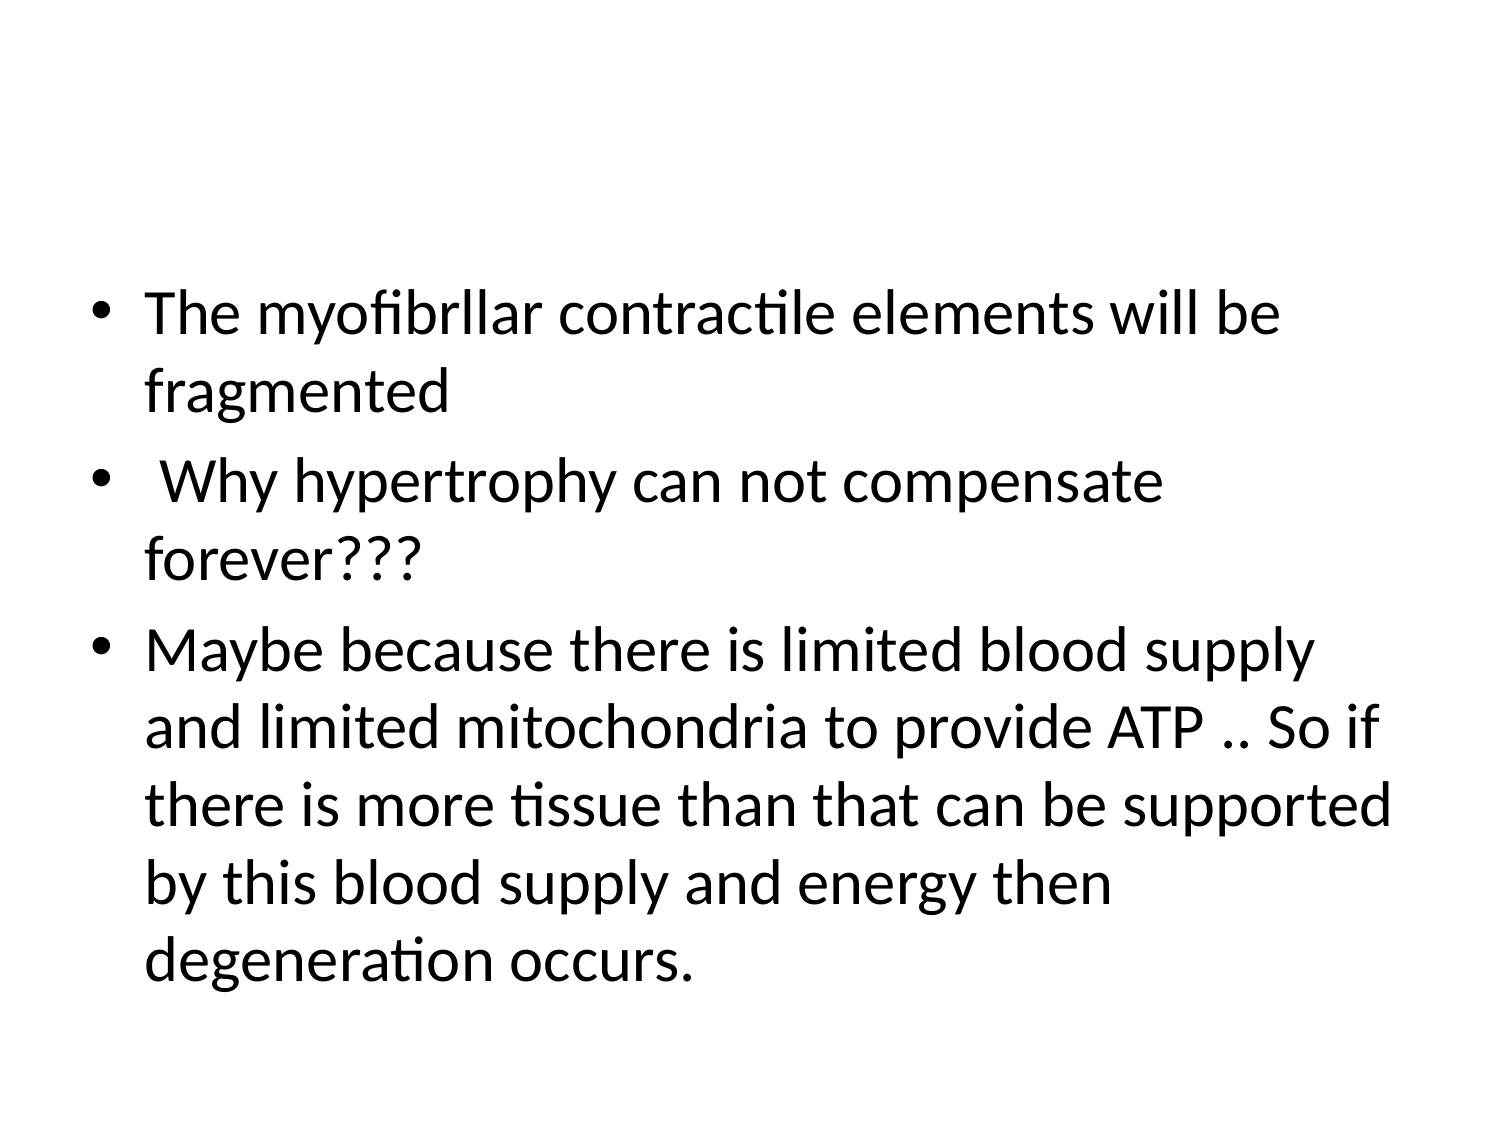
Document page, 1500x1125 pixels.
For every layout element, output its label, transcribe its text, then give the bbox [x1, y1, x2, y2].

list The myofibrllar contractile elements will be fragmented Why hypertrophy can not compensate forever??? Maybe because there is limited blood supply and limited mitochondria to provide ATP .. So if there is more tissue than that can be supported by this blood supply and energy then degeneration occurs. [75, 262, 1425, 1005]
